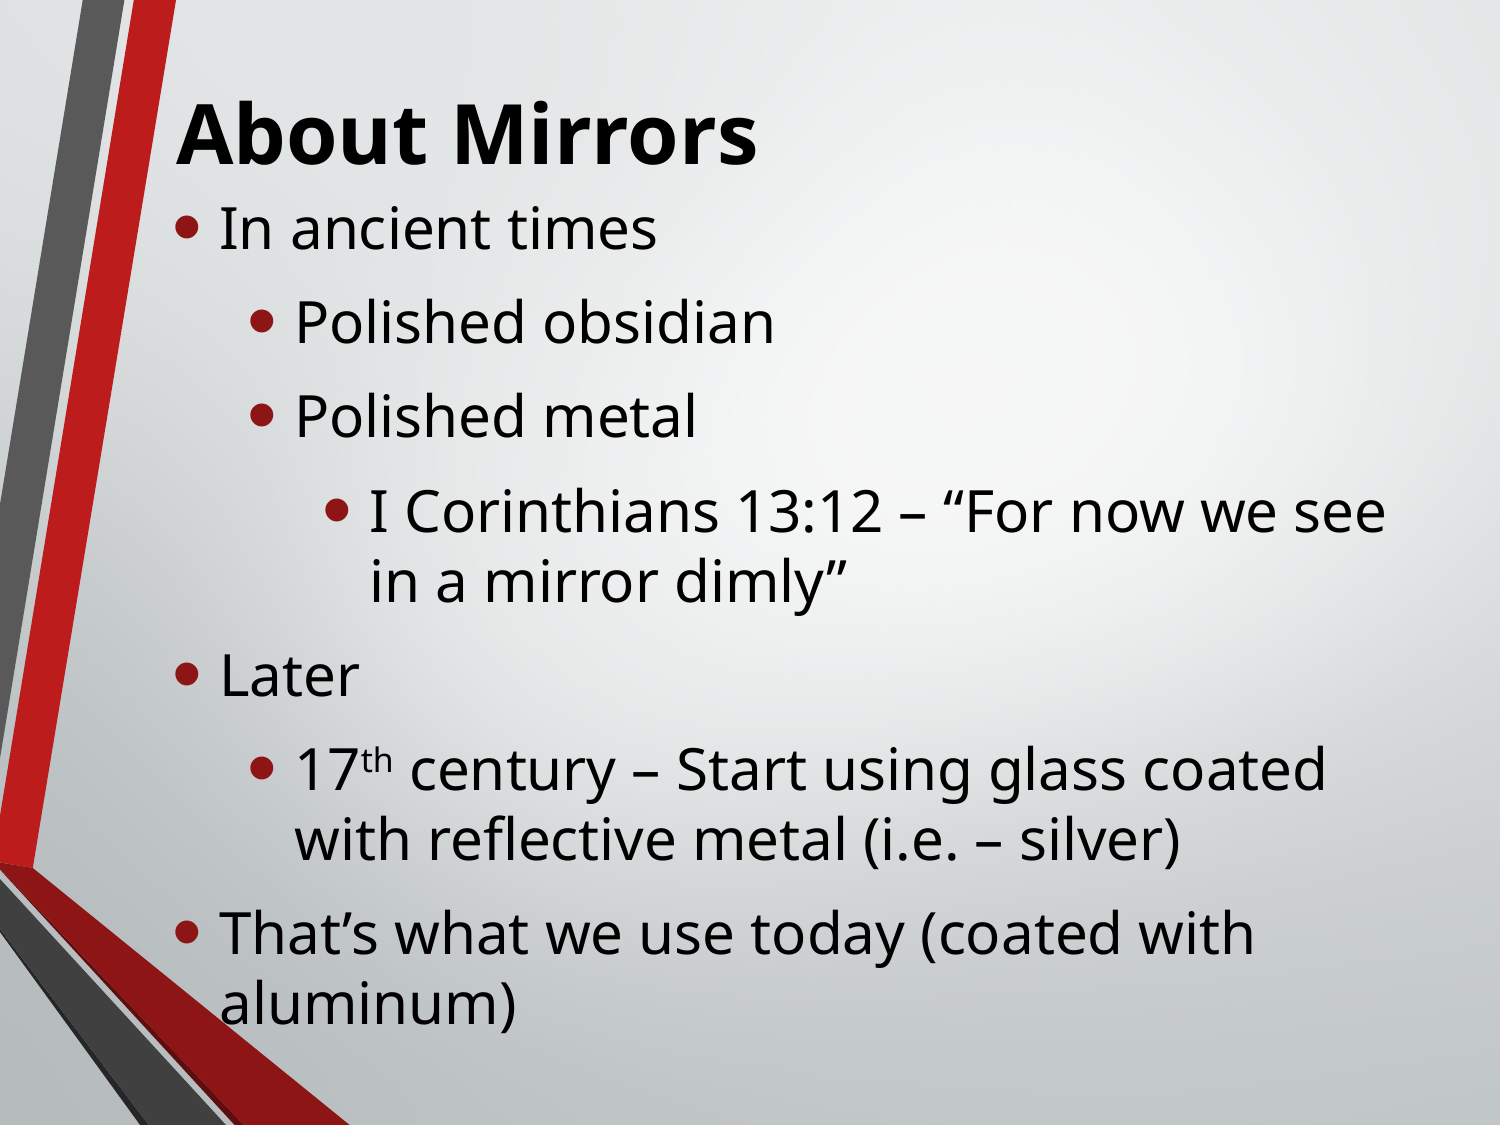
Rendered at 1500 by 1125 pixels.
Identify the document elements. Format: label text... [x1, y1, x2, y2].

list In ancient times Polished obsidian Polished metal I Corinthians 13:12 – “For now we see in a mirror dimly” Later 17th century – Start using glass coated with reflective metal (i.e. – silver) That’s what we use today (coated with aluminum) [157, 183, 1422, 1044]
title About Mirrors [161, 29, 1425, 233]
